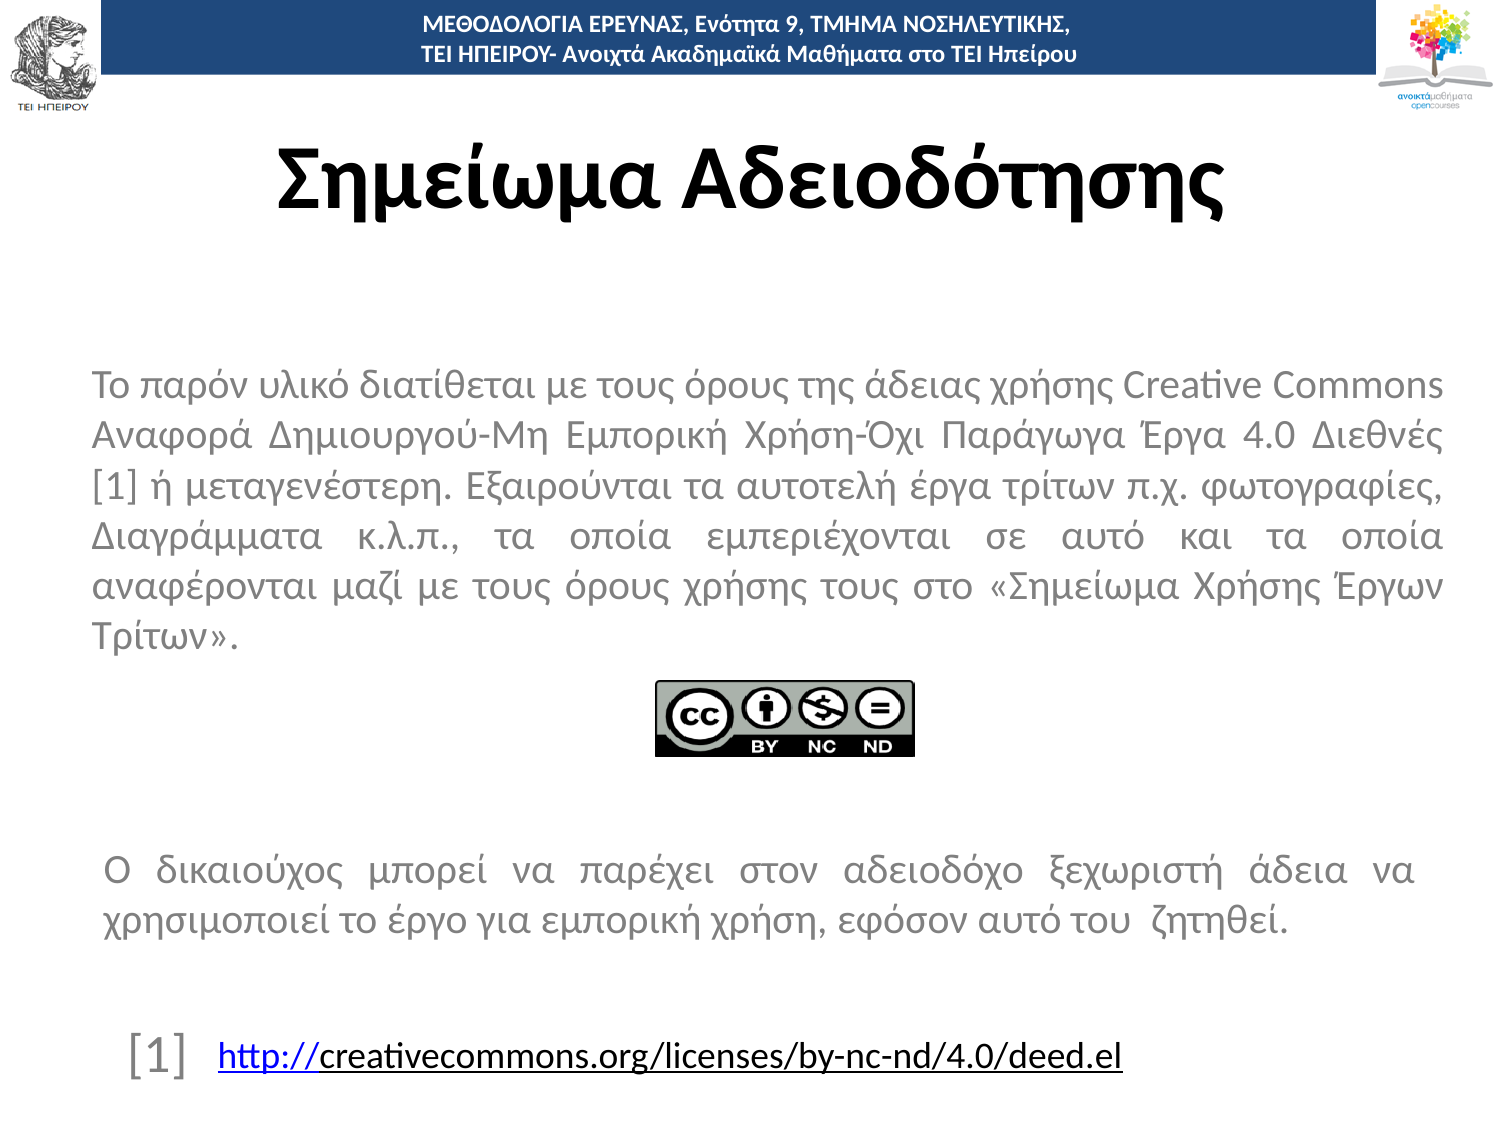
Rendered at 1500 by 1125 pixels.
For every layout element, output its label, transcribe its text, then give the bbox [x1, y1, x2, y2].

picture [0, 0, 101, 114]
text_box Το παρόν υλικό διατίθεται με τους όρους της άδειας χρήσης Creative Commons Αναφορά Δημιουργού-Μη Εμπορική Χρήση-Όχι Παράγωγα Έργα 4.0 Διεθνές [1] ή μεταγενέστερη. Εξαιρούνται τα αυτοτελή έργα τρίτων π.χ. φωτογραφίες, Διαγράμματα κ.λ.π., τα οποία εμπεριέχονται σε αυτό και τα οποία αναφέρονται μαζί με τους όρους χρήσης τους στο «Σημείωμα Χρήσης Έργων Τρίτων». [76, 349, 1459, 665]
text_box Ο δικαιούχος μπορεί να παρέχει στον αδειοδόχο ξεχωριστή άδεια να χρησιμοποιεί το έργο για εμπορική χρήση, εφόσον αυτό του ζητηθεί. [88, 834, 1455, 950]
picture [655, 680, 916, 757]
text_box http://creativecommons.org/licenses/by-nc-nd/4.0/deed.el [135, 1023, 1214, 1084]
title Σημείωμα Αδειοδότησης [76, 78, 1427, 266]
text_box ΜΕΘΟΔΟΛΟΓΙΑ ΕΡΕΥΝΑΣ, Ενότητα 9, ΤΜΗΜΑ ΝΟΣΗΛΕΥΤΙΚΗΣ, ΤΕΙ ΗΠΕΙΡΟΥ- Ανοιχτά Ακαδημαϊκά Μαθήματα στο ΤΕΙ Ηπείρου [101, 0, 1373, 75]
text_box [1] [112, 1011, 216, 1092]
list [1375, 0, 1500, 114]
